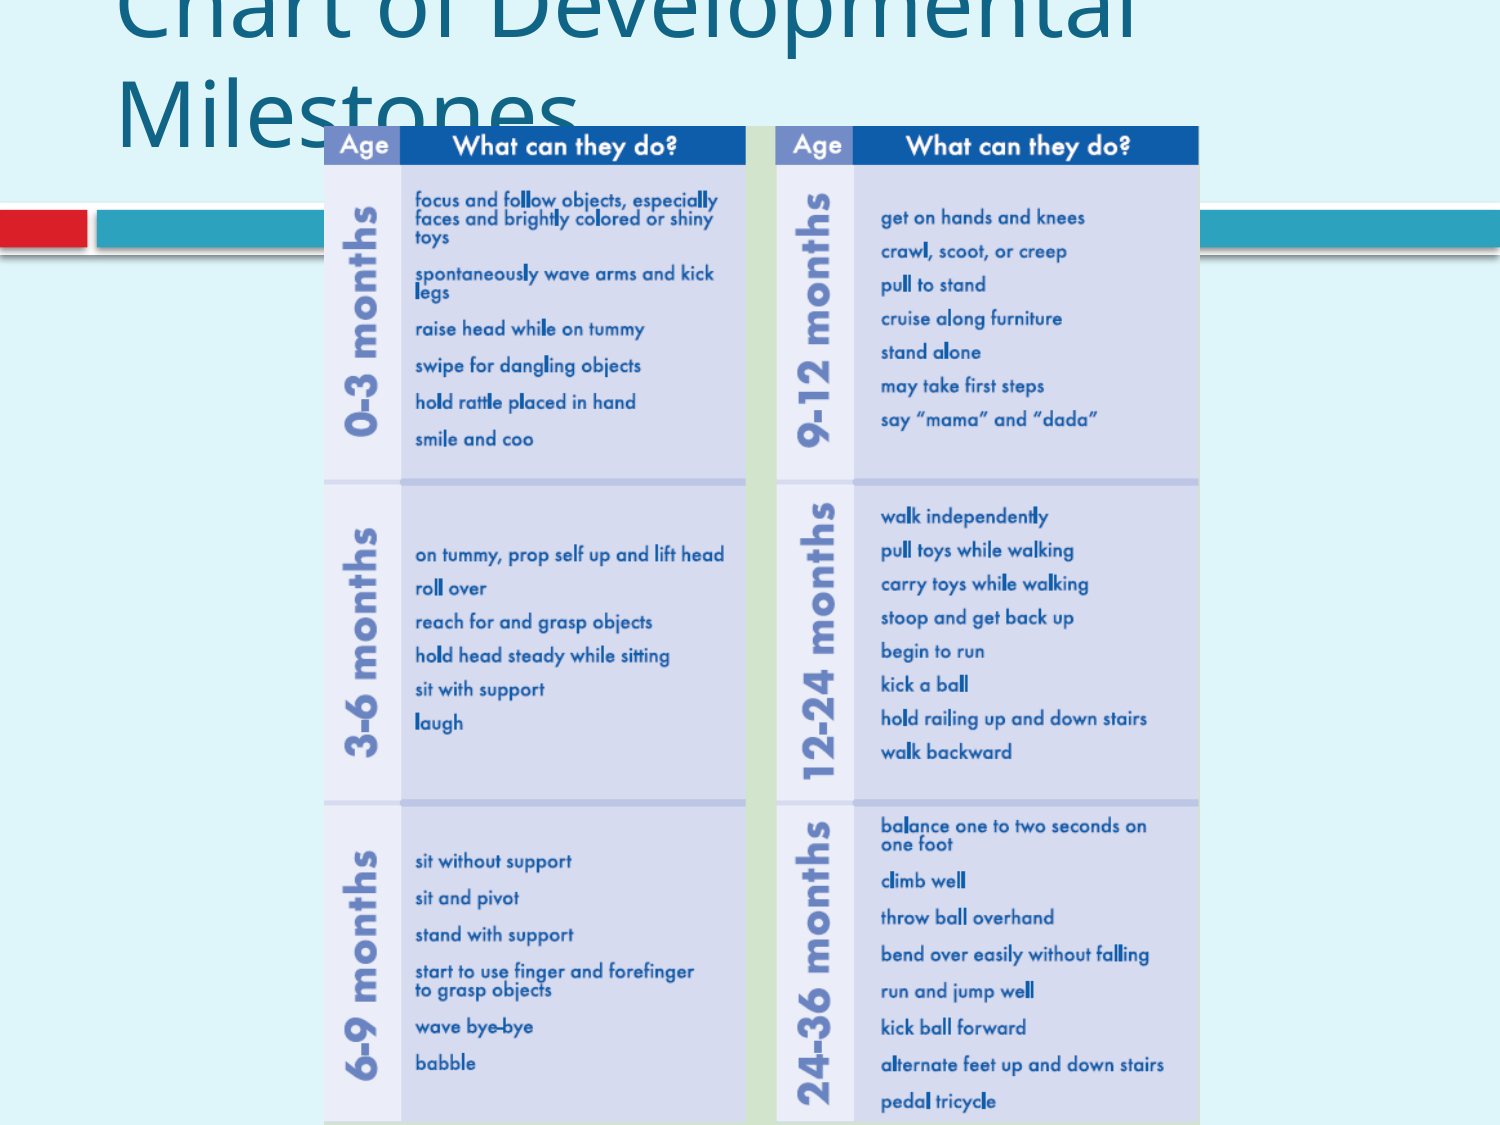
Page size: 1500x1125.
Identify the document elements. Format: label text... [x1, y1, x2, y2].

title Chart of Developmental Milestones [99, 0, 1438, 138]
picture [324, 126, 1201, 1125]
